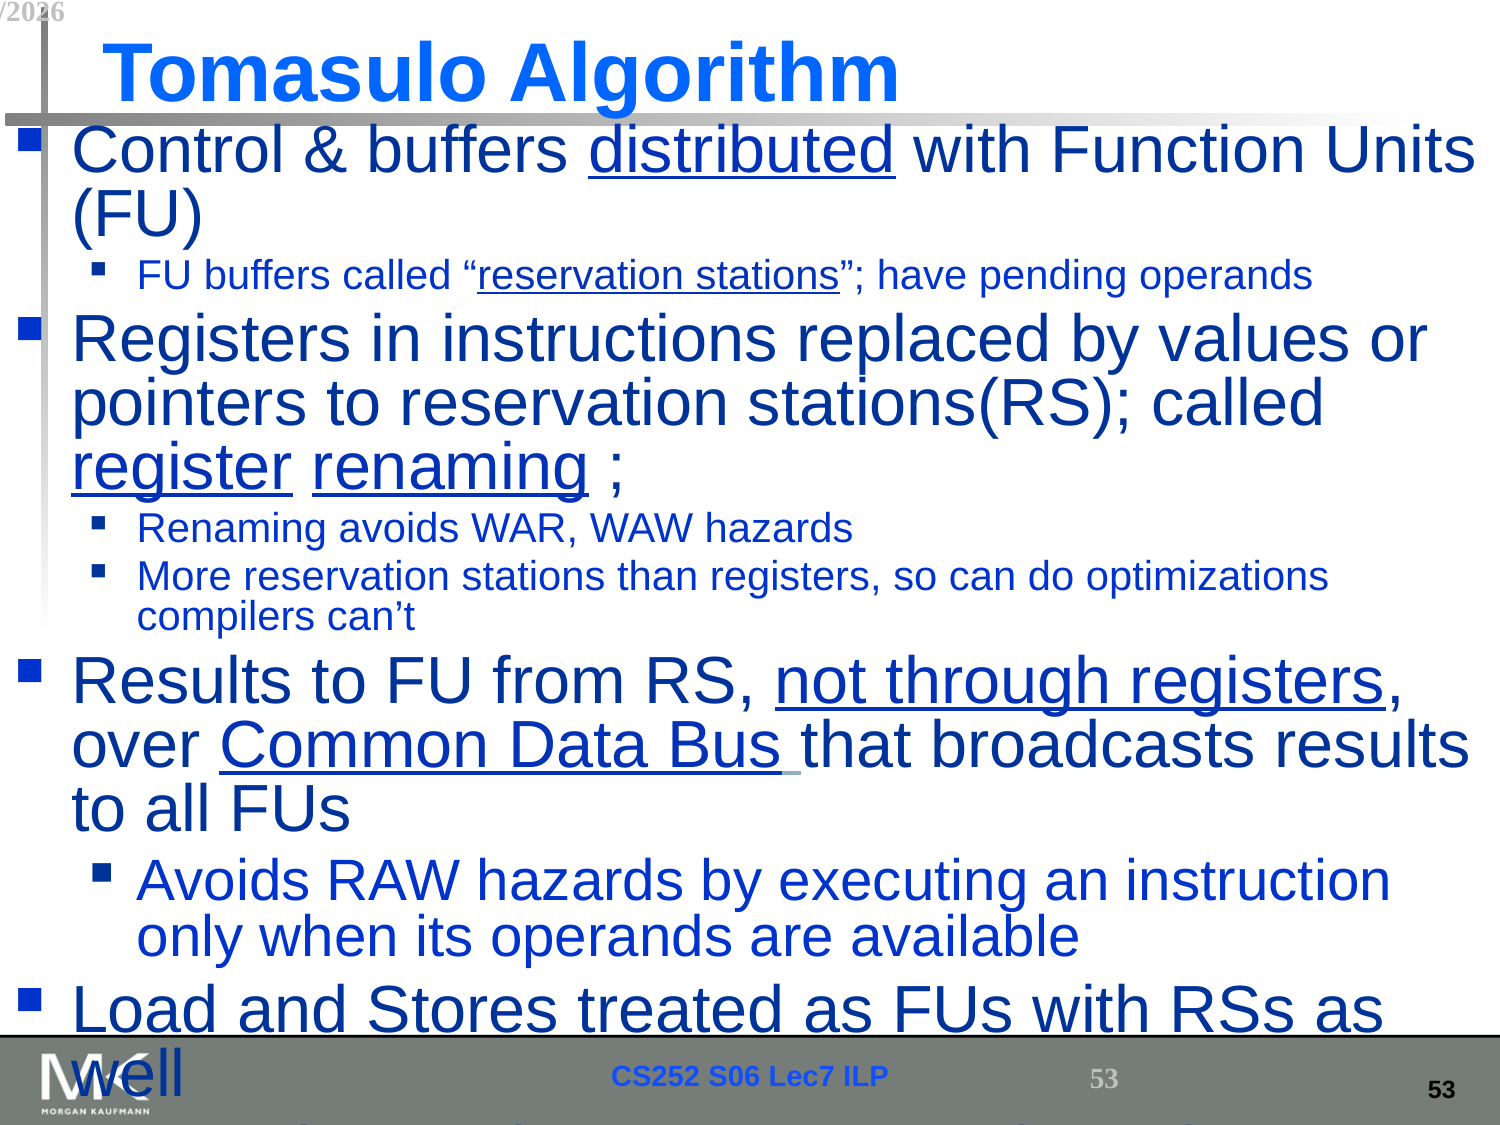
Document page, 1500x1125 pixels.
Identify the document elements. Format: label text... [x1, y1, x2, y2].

title Tomasulo Algorithm [87, 24, 1360, 113]
list Control & buffers distributed with Function Units (FU) FU buffers called “reservation stations”; have pending operands Registers in instructions replaced by values or pointers to reservation stations(RS); called register renaming ; Renaming avoids WAR, WAW hazards More reservation stations than registers, so can do optimizations compilers can’t Results to FU from RS, not through registers, over Common Data Bus that broadcasts results to all FUs Avoids RAW hazards by executing an instruction only when its operands are available Load and Stores treated as FUs with RSs as well Integer instructions can go past branches (predict taken), allowing FP ops beyond basic block in FP queue [0, 113, 1500, 1015]
picture [29, 1046, 160, 1123]
slide_number 53 [1074, 1052, 1388, 1100]
footer CS252 S06 Lec7 ILP [512, 1053, 988, 1101]
